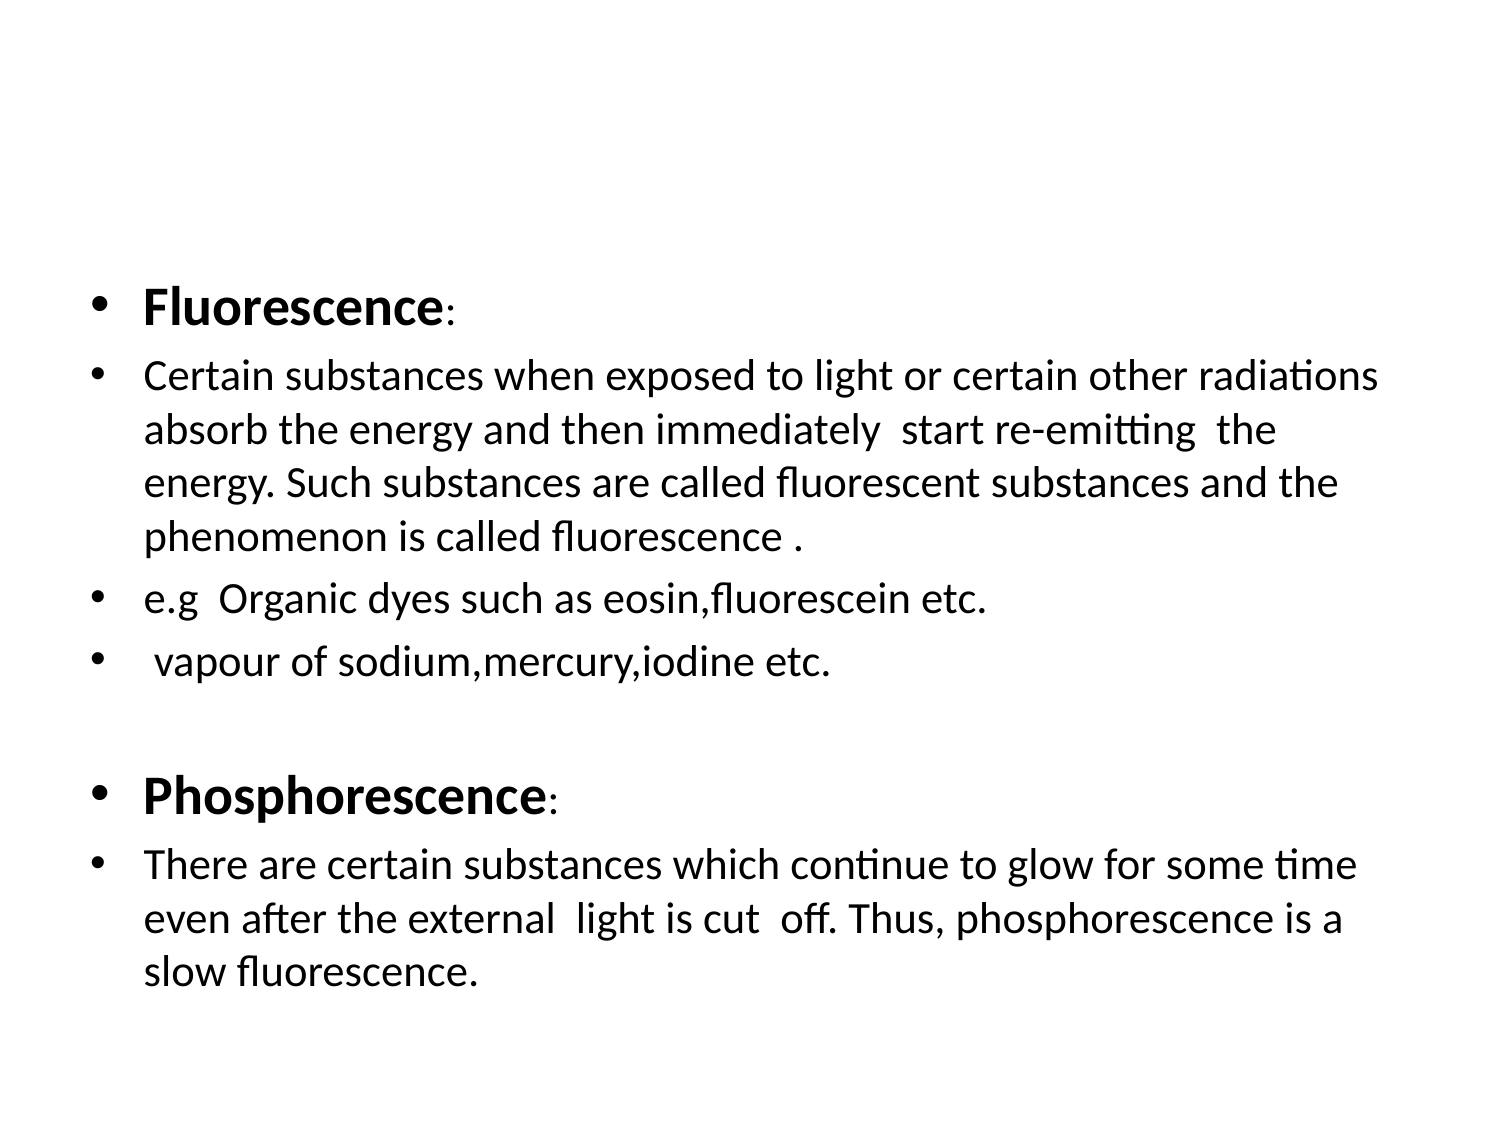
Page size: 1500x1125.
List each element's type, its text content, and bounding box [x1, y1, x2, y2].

list Fluorescence: Certain substances when exposed to light or certain other radiations absorb the energy and then immediately start re-emitting the energy. Such substances are called fluorescent substances and the phenomenon is called fluorescence . e.g Organic dyes such as eosin,fluorescein etc. vapour of sodium,mercury,iodine etc. Phosphorescence: There are certain substances which continue to glow for some time even after the external light is cut off. Thus, phosphorescence is a slow fluorescence. [75, 262, 1425, 1005]
